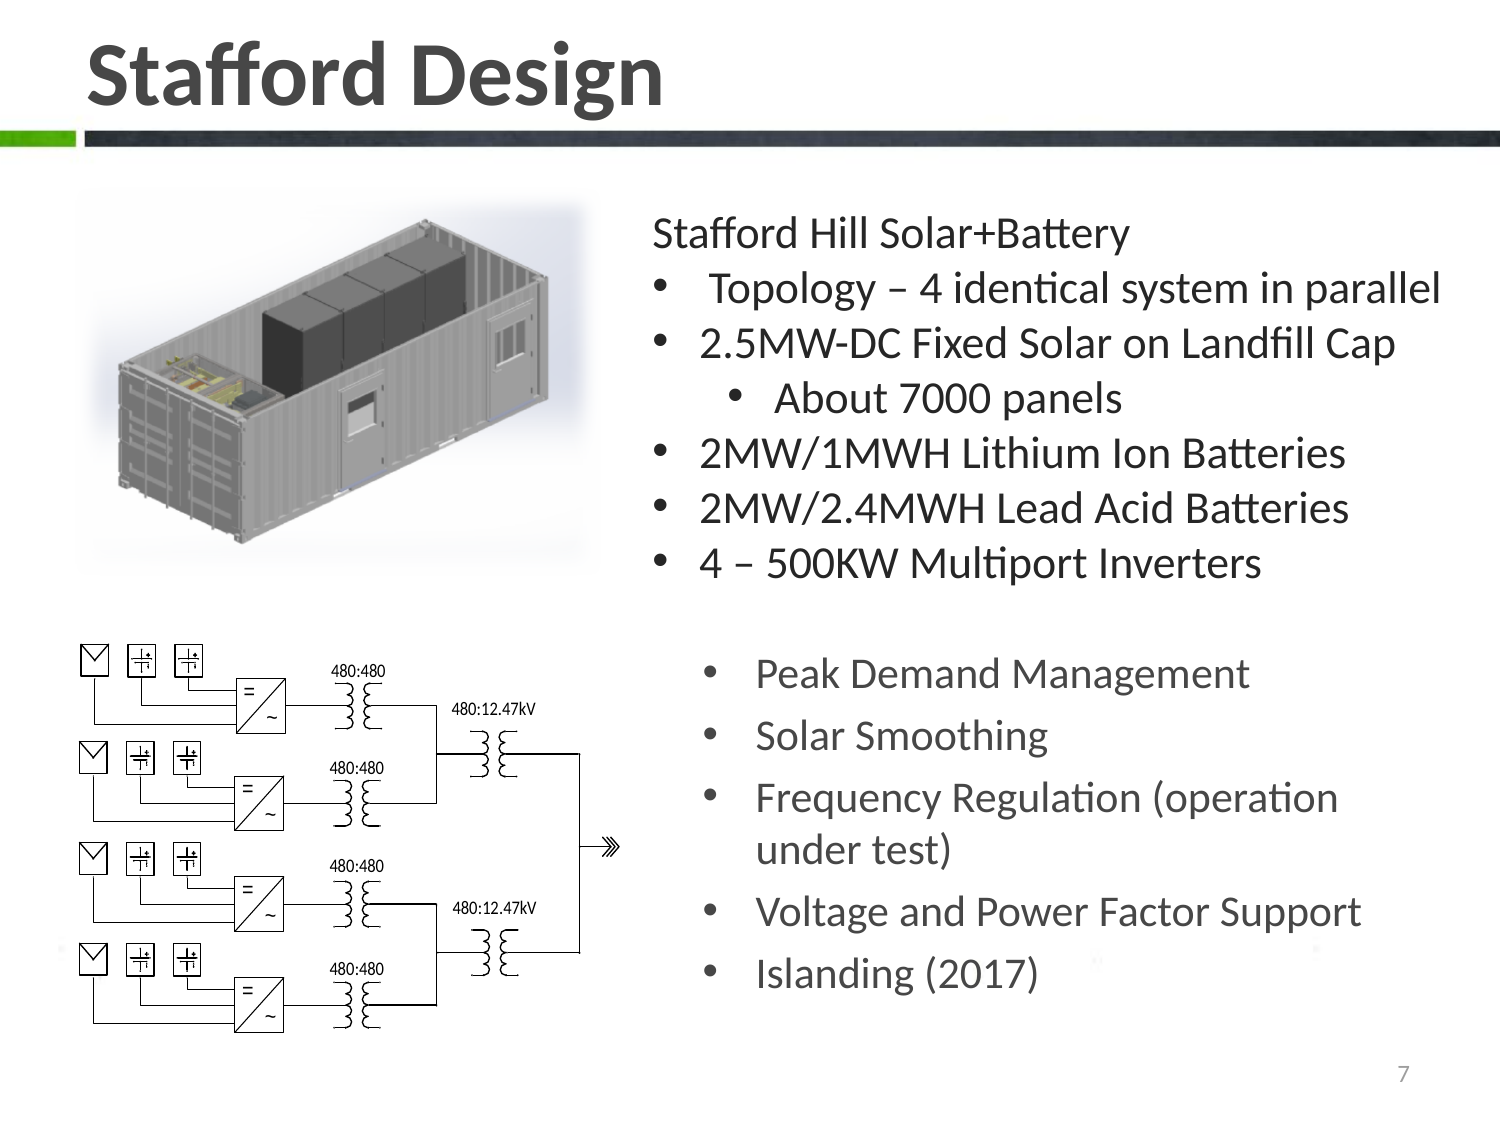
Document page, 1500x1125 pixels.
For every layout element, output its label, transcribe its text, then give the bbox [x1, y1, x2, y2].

picture [0, 0, 1500, 1125]
text_box Stafford Hill Solar+Battery Topology – 4 identical system in parallel 2.5MW-DC Fixed Solar on Landfill Cap About 7000 panels 2MW/1MWH Lithium Ion Batteries 2MW/2.4MWH Lead Acid Batteries 4 – 500KW Multiport Inverters [637, 195, 1475, 650]
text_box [0, 587, 663, 1101]
list Peak Demand Management Solar Smoothing Frequency Regulation (operation under test) Voltage and Power Factor Support Islanding (2017) [687, 637, 1388, 1038]
title Stafford Design [71, 12, 1450, 125]
slide_number 7 [1074, 1042, 1425, 1103]
